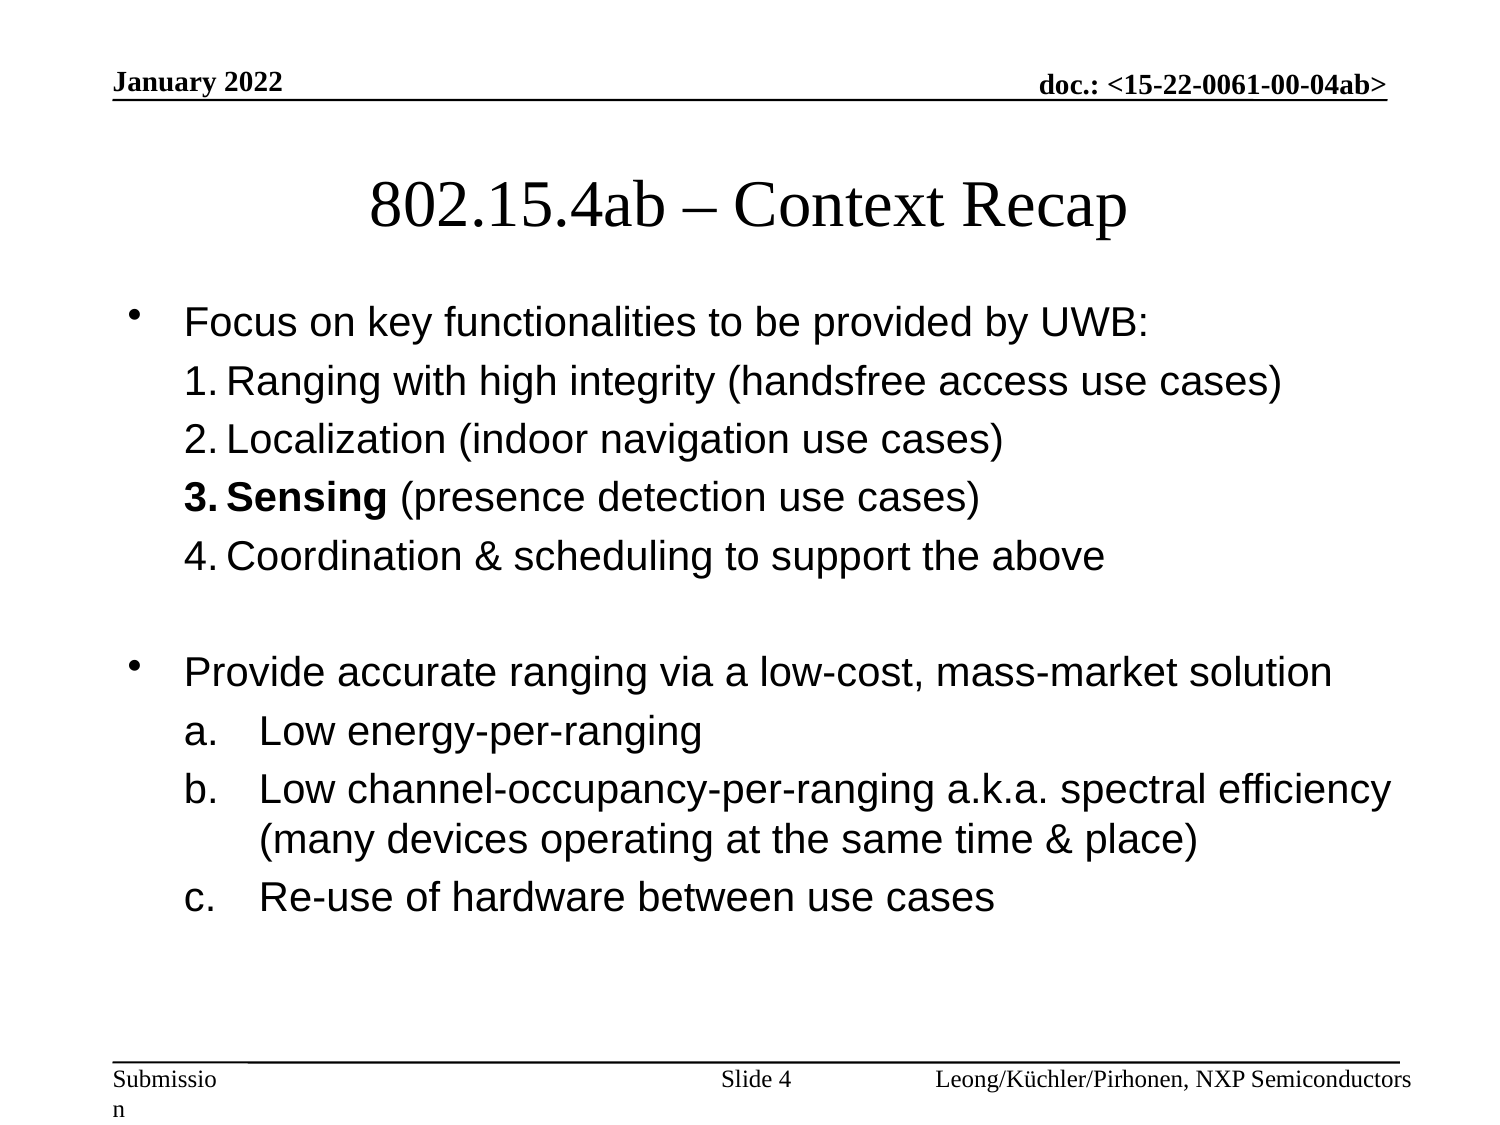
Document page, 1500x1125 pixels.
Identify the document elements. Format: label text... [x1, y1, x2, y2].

footer Leong/Küchler/Pirhonen, NXP Semiconductors [820, 1062, 1413, 1093]
title 802.15.4ab – Context Recap [112, 112, 1388, 287]
slide_number Slide 4 [712, 1062, 800, 1093]
list Focus on key functionalities to be provided by UWB: Ranging with high integrity (handsfree access use cases) Localization (indoor navigation use cases) Sensing (presence detection use cases) Coordination & scheduling to support the above Provide accurate ranging via a low-cost, mass-market solution Low energy-per-ranging Low channel-occupancy-per-ranging a.k.a. spectral efficiency (many devices operating at the same time & place) Re-use of hardware between use cases [112, 287, 1413, 1000]
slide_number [112, 62, 375, 98]
